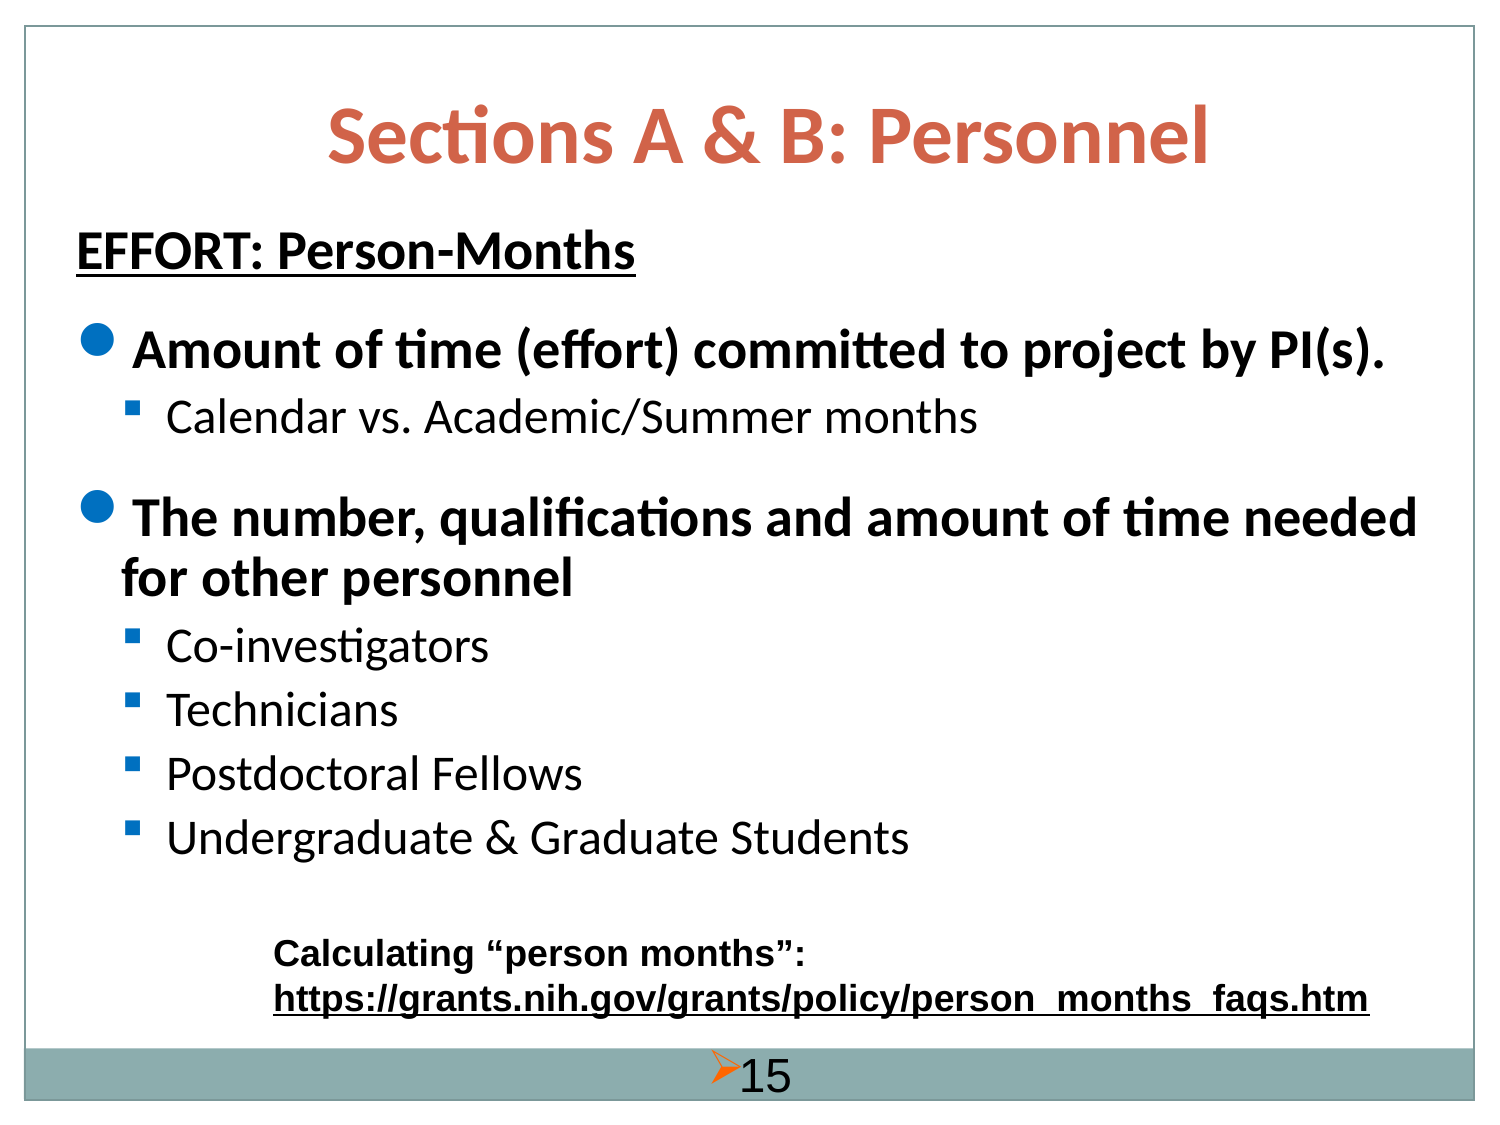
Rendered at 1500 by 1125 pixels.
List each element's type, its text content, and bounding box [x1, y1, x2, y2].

slide_number 15 [699, 1037, 800, 1110]
text_box Sections A & B: Personnel [94, 0, 1445, 188]
text_box EFFORT: Person-Months Amount of time (effort) committed to project by PI(s). Calendar vs. Academic/Summer months The number, qualifications and amount of time needed for other personnel Co-investigators Technicians Postdoctoral Fellows Undergraduate & Graduate Students [61, 213, 1468, 902]
text_box Calculating “person months”: https://grants.nih.gov/grants/policy/person_months_faqs.htm [258, 921, 1396, 1027]
